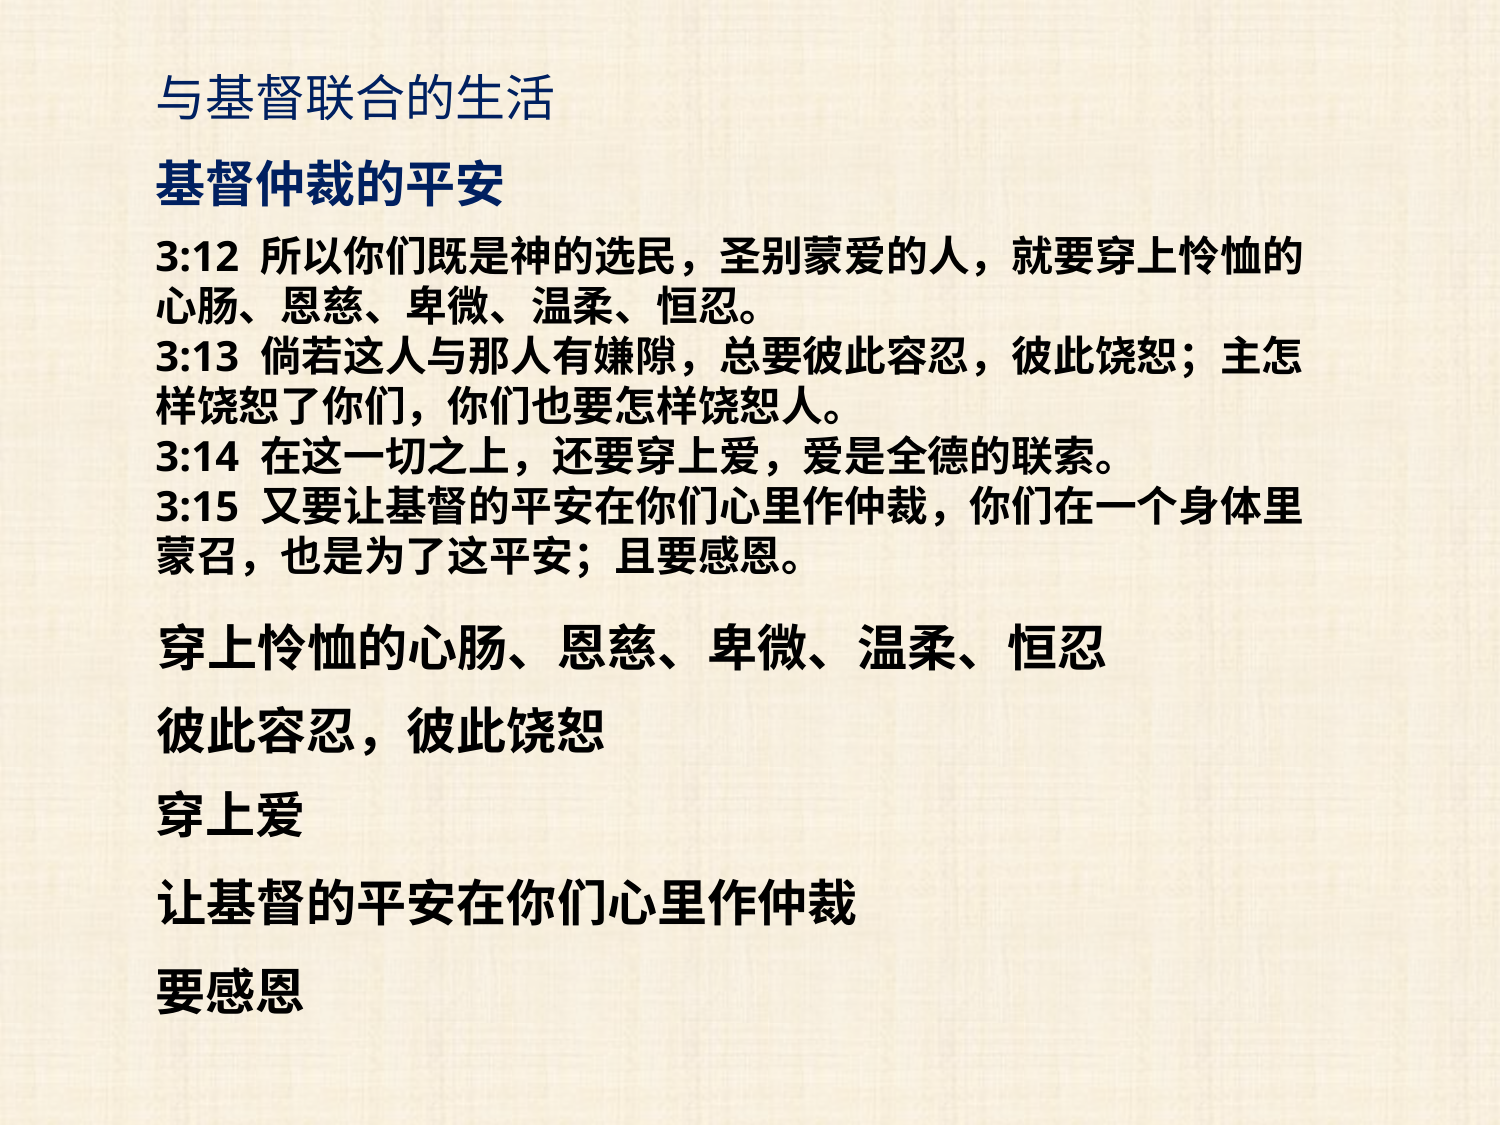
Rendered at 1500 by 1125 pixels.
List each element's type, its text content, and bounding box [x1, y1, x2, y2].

text_box 彼此容忍，彼此饶恕 [141, 692, 622, 768]
text_box 穿上爱 [140, 775, 321, 851]
text_box 穿上怜恤的心肠、恩慈、卑微、温柔、恒忍 [142, 609, 1123, 684]
text_box 3:12 所以你们既是神的选民，圣别蒙爱的人，就要穿上怜恤的心肠、恩慈、卑微、温柔、恒忍。 3:13 倘若这人与那人有嫌隙，总要彼此容忍，彼此饶恕；主怎样饶恕了你们，你们也要怎样饶恕人。 3:14 在这一切之上，还要穿上爱，爱是全德的联索。 3:15 又要让基督的平安在你们心里作仲裁，你们在一个身体里蒙召，也是为了这平安；且要感恩。 [140, 221, 1360, 587]
text_box 基督仲裁的平安 [140, 144, 558, 220]
text_box 让基督的平安在你们心里作仲裁 [142, 864, 872, 940]
text_box 与基督联合的生活 [140, 58, 853, 134]
text_box 要感恩 [140, 952, 321, 1028]
